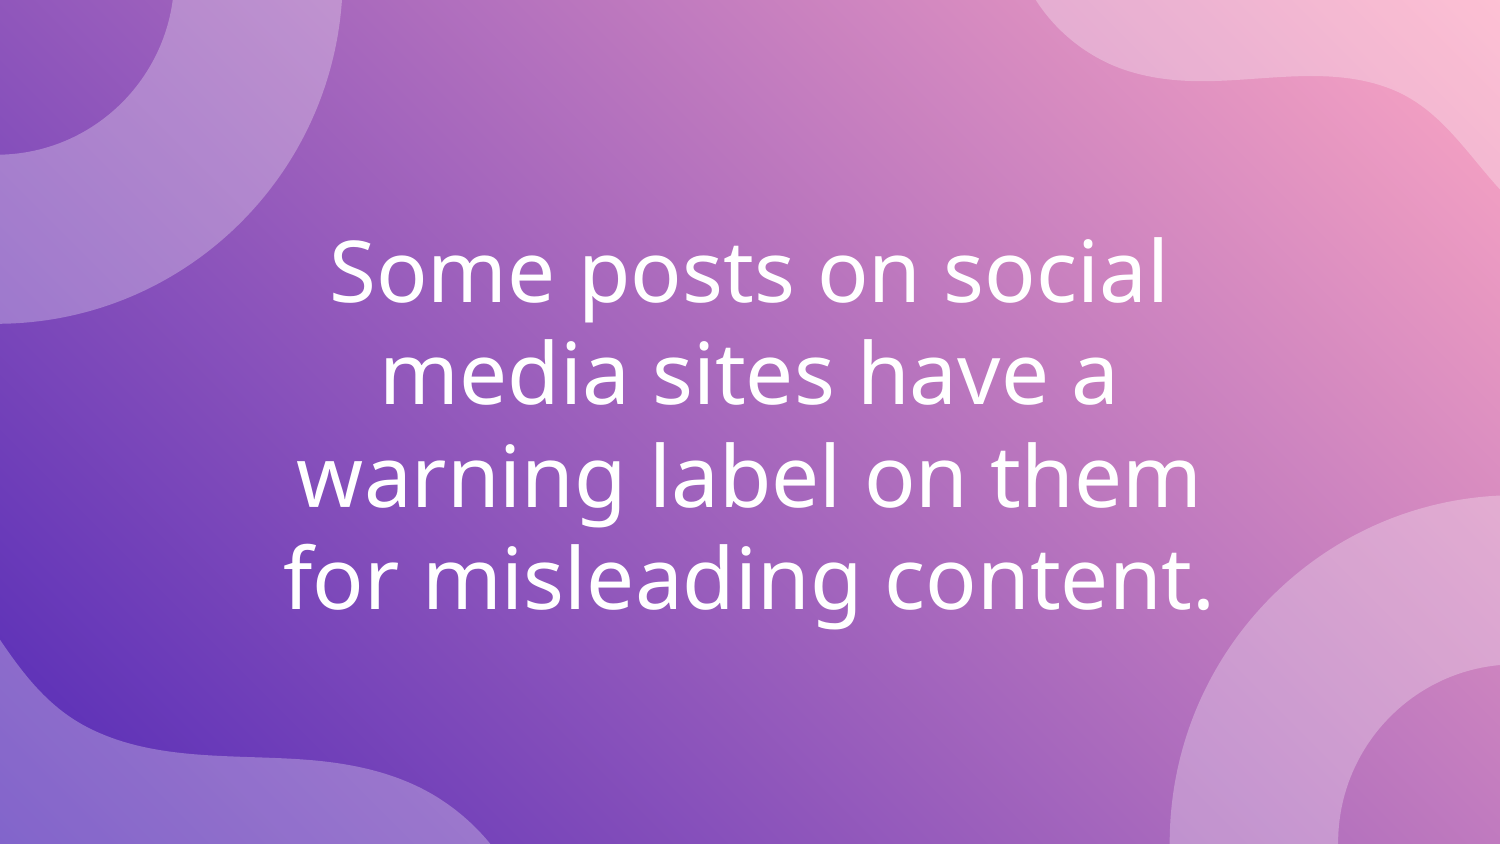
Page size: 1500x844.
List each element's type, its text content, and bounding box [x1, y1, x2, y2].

title Some posts on social media sites have a warning label on them for misleading content. [217, 214, 1283, 630]
